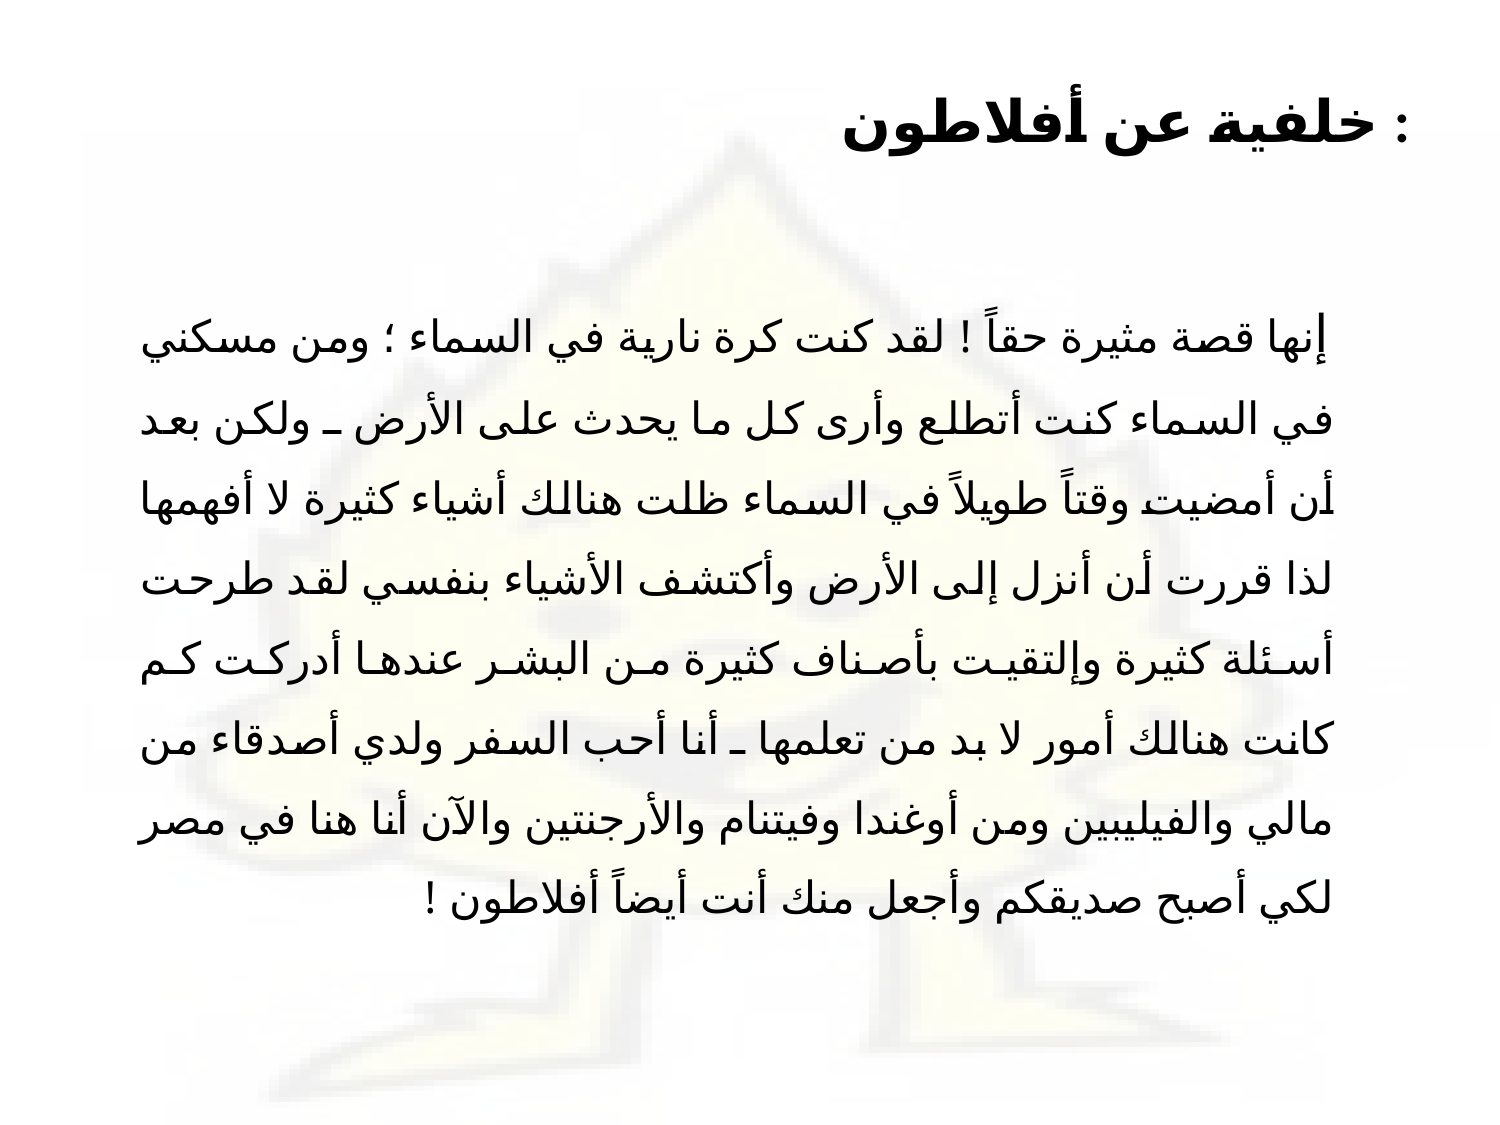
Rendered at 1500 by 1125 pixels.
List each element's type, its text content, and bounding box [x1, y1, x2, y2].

title خلفية عن أفلاطون : [75, 75, 1425, 233]
list إنها قصة مثيرة حقاً ! لقد كنت كرة نارية في السماء ؛ ومن مسكني في السماء كنت أتطلع وأرى كل ما يحدث على الأرض ـ ولكن بعد أن أمضيت وقتاً طويلاً في السماء ظلت هنالك أشياء كثيرة لا أفهمها لذا قررت أن أنزل إلى الأرض وأكتشف الأشياء بنفسي لقد طرحت أسئلة كثيرة وإلتقيت بأصناف كثيرة من البشر عندها أدركت كم كانت هنالك أمور لا بد من تعلمها ـ أنا أحب السفر ولدي أصدقاء من مالي والفيليبين ومن أوغندا وفيتنام والأرجنتين والآن أنا هنا في مصر لكي أصبح صديقكم وأجعل منك أنت أيضاً أفلاطون ! [125, 262, 1400, 1005]
